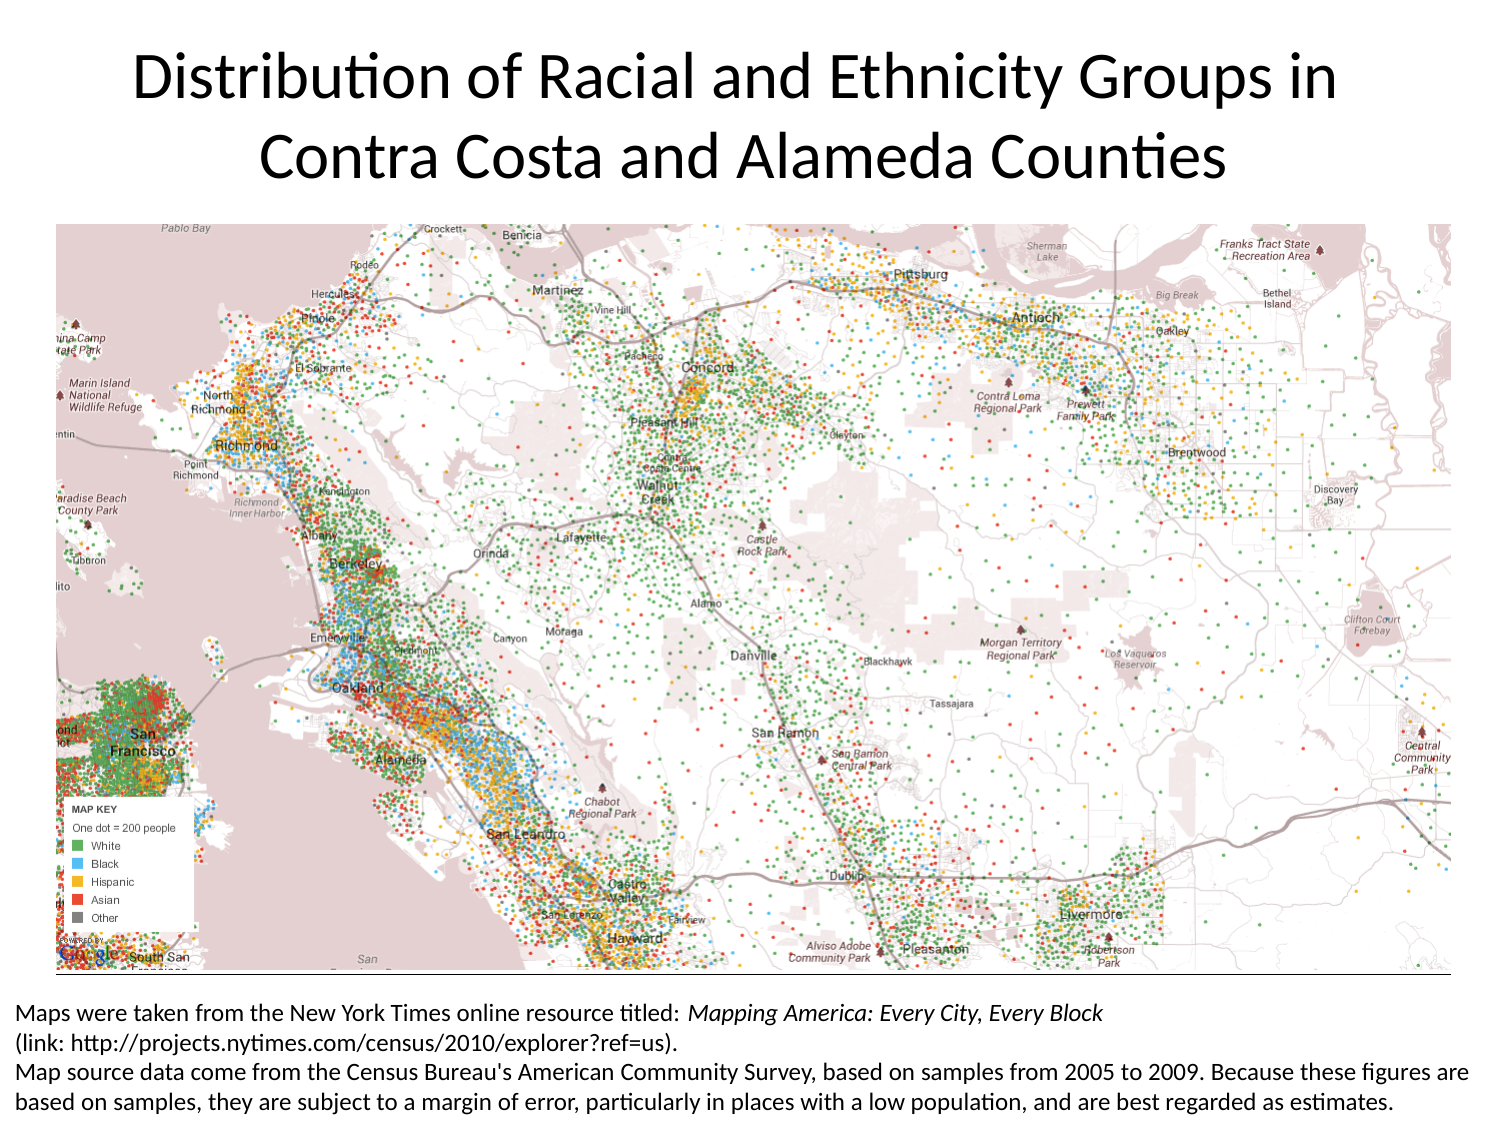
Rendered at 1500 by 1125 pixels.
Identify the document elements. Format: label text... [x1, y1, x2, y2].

text_box Distribution of Racial and Ethnicity Groups in Contra Costa and Alameda Counties [37, 24, 1450, 200]
picture [56, 224, 1452, 976]
text_box Maps were taken from the New York Times online resource titled: Mapping America: Every City, Every Block (link: http://projects.nytimes.com/census/2010/explorer?ref=us). Map source data come from the Census Bureau's American Community Survey, based on samples from 2005 to 2009. Because these figures are based on samples, they are subject to a margin of error, particularly in places with a low population, and are best regarded as estimates. [0, 988, 1500, 1124]
